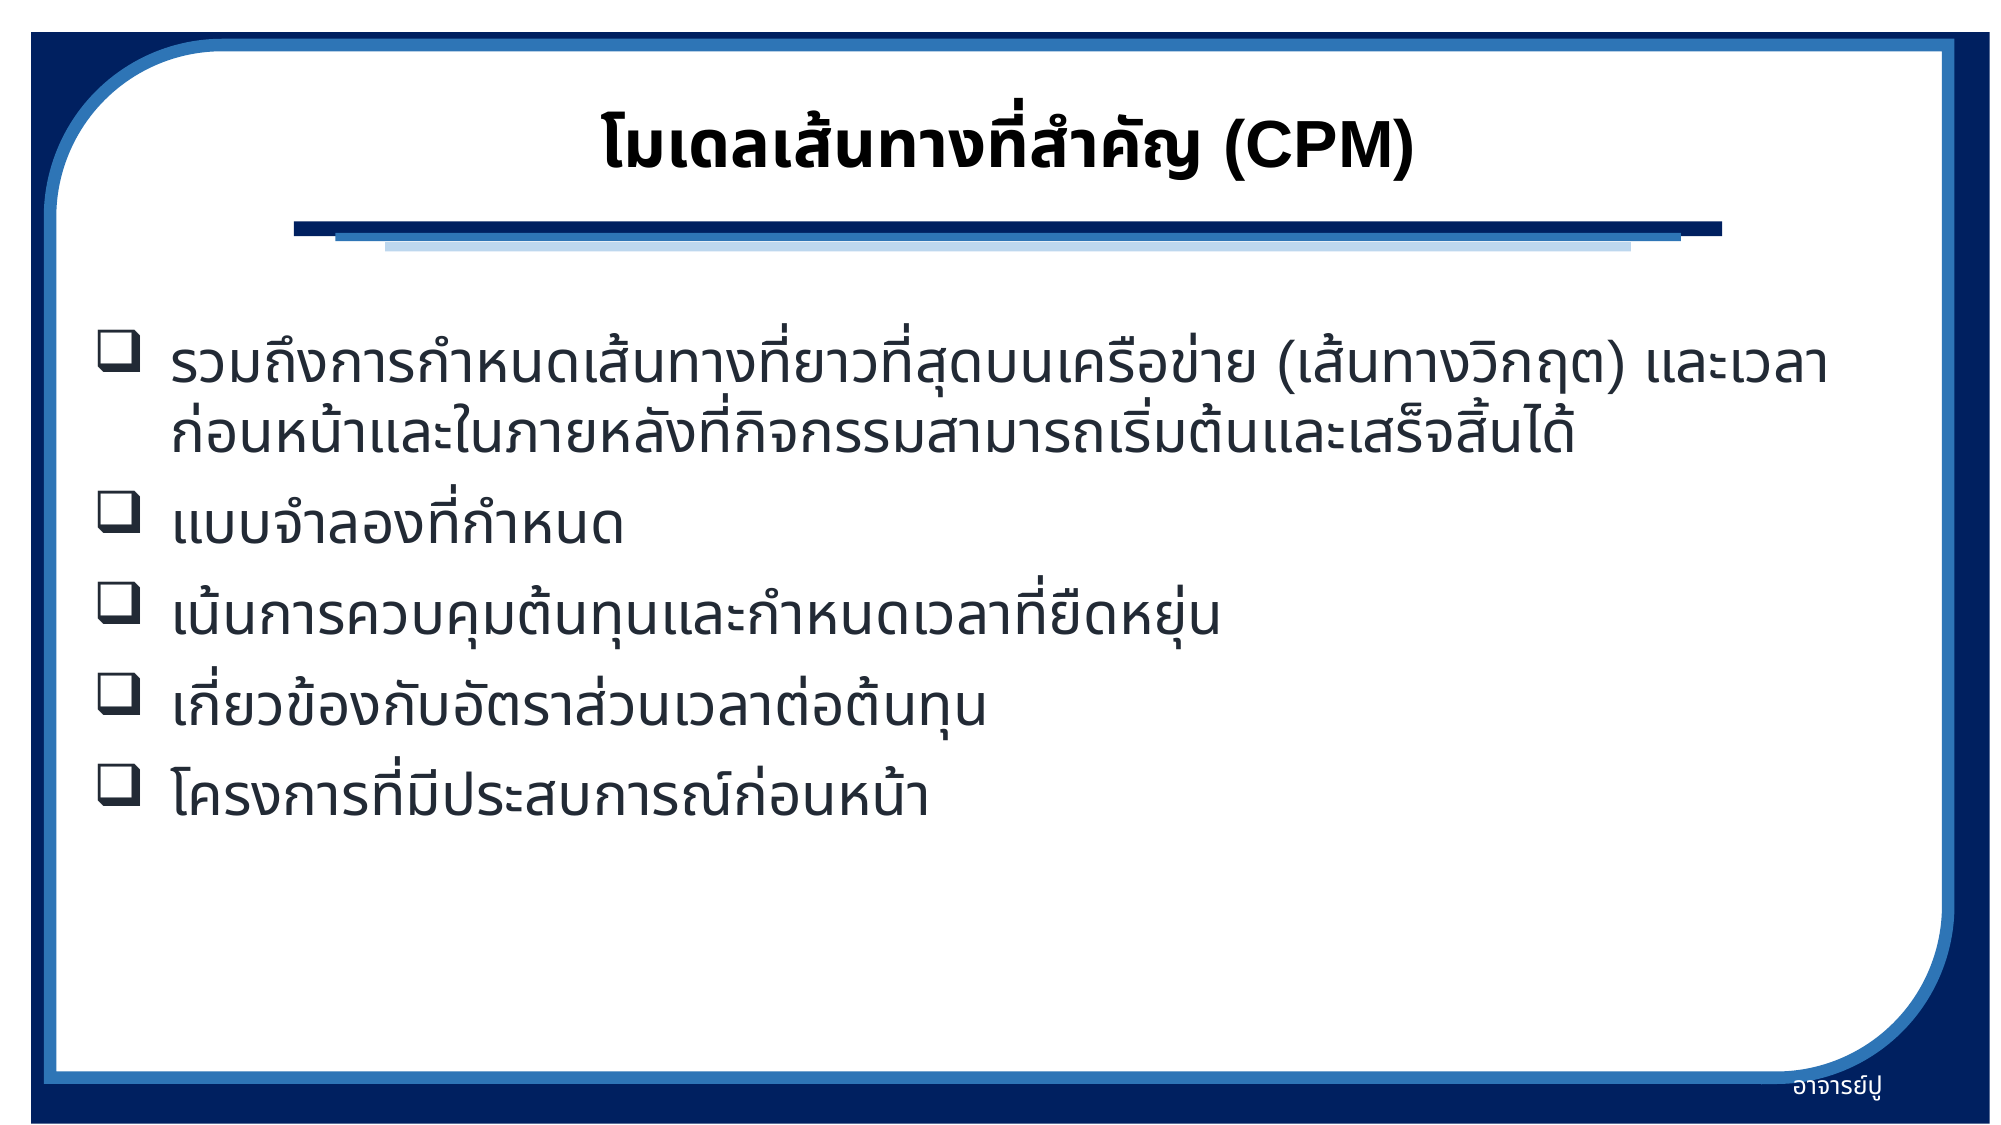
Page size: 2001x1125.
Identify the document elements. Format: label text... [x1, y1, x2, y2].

title โมเดลเส้นทางที่สำคัญ (CPM) [294, 73, 1723, 220]
list รวมถึงการกำหนดเส้นทางที่ยาวที่สุดบนเครือข่าย (เส้นทางวิกฤต) และเวลาก่อนหน้าและในภายหลังที่กิจกรรมสามารถเริ่มต้นและเสร็จสิ้นได้ แบบจำลองที่กำหนด เน้นการควบคุมต้นทุนและกำหนดเวลาที่ยืดหยุ่น เกี่ยวข้องกับอัตราส่วนเวลาต่อต้นทุน โครงการที่มีประสบการณ์ก่อนหน้า [78, 316, 1921, 1050]
